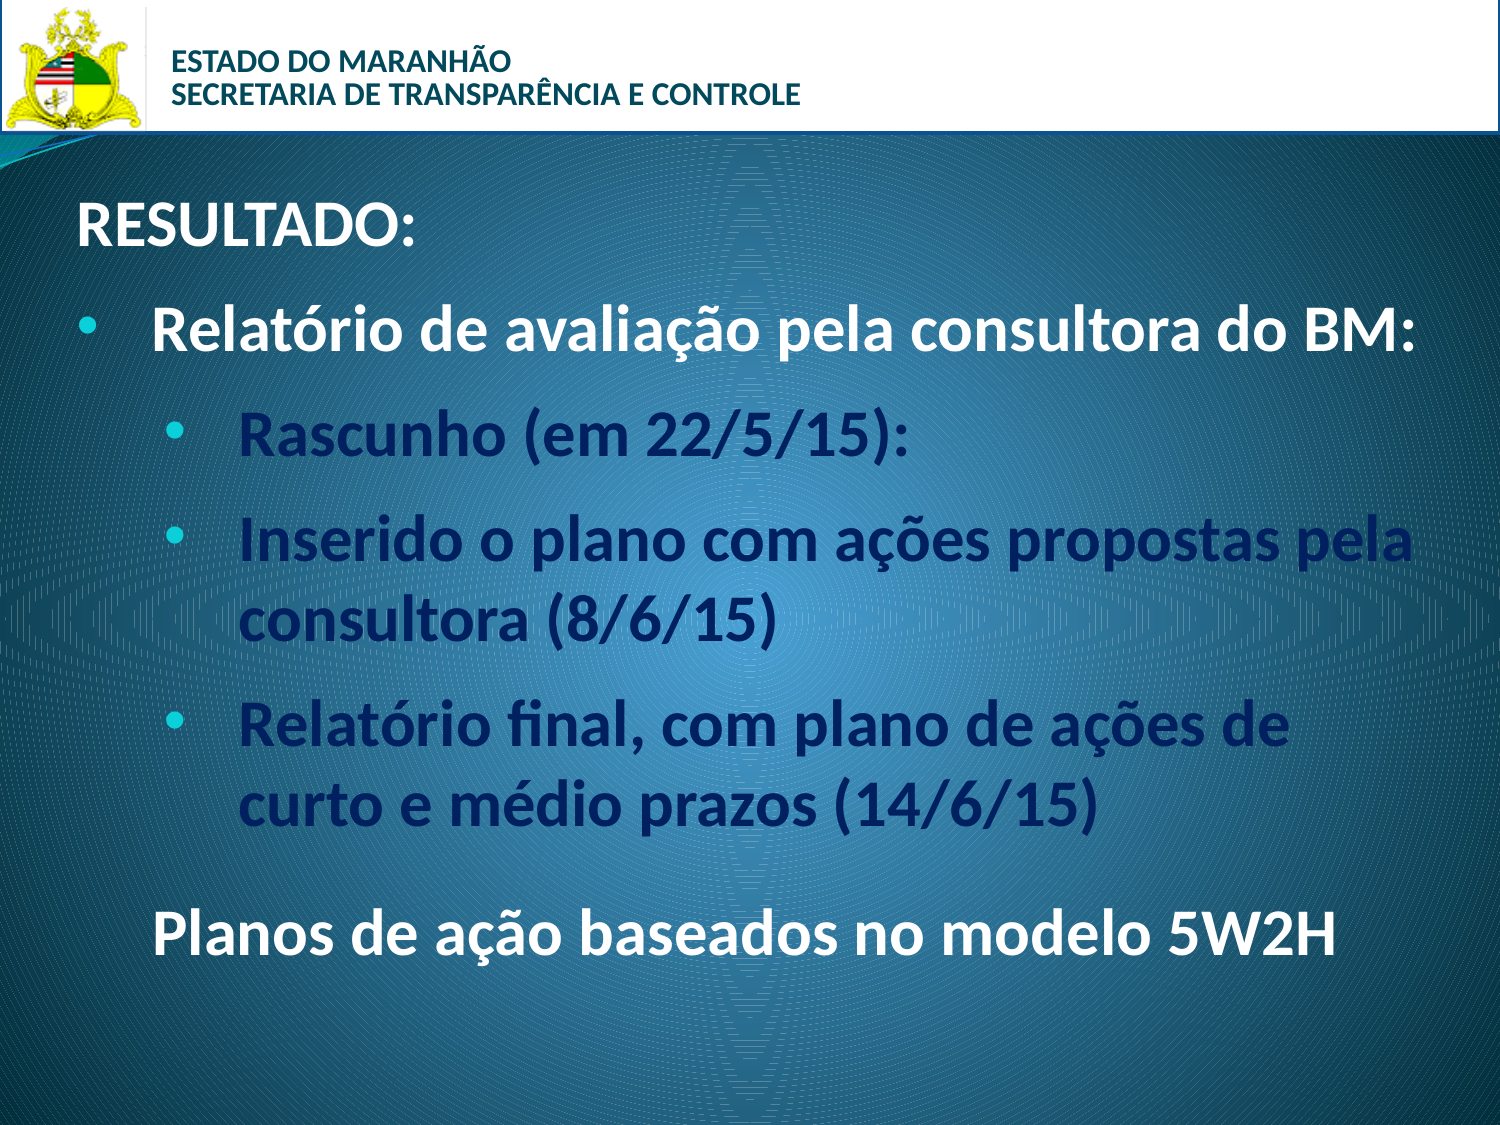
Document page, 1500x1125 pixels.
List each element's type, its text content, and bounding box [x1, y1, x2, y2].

text_box RESULTADO: Relatório de avaliação pela consultora do BM: Rascunho (em 22/5/15): Inserido o plano com ações propostas pela consultora (8/6/15) Relatório final, com plano de ações de curto e médio prazos (14/6/15) [76, 172, 1447, 988]
picture [6, 7, 148, 133]
subtitle Planos de ação baseados no modelo 5W2H [64, 881, 1365, 1012]
